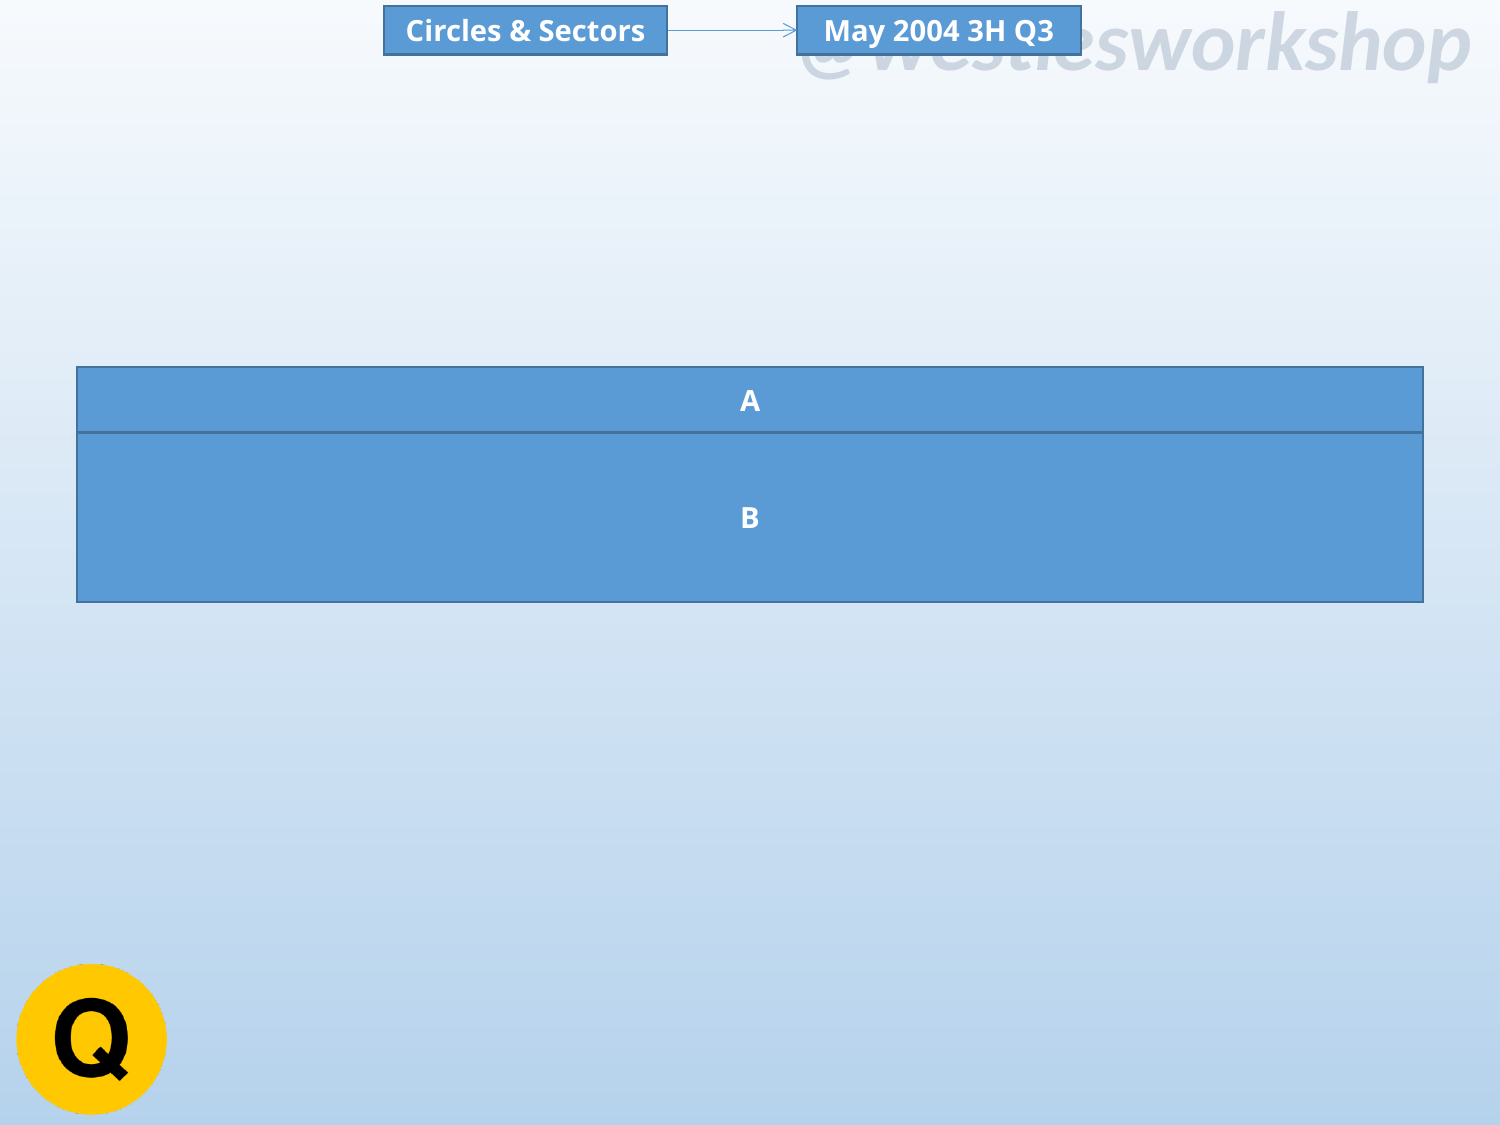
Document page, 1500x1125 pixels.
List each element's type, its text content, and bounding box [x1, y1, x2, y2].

picture [0, 940, 191, 1125]
picture [76, 367, 1424, 602]
text_box Circles & Sectors [383, 5, 668, 56]
text_box May 2004 3H Q3 [796, 5, 1082, 56]
